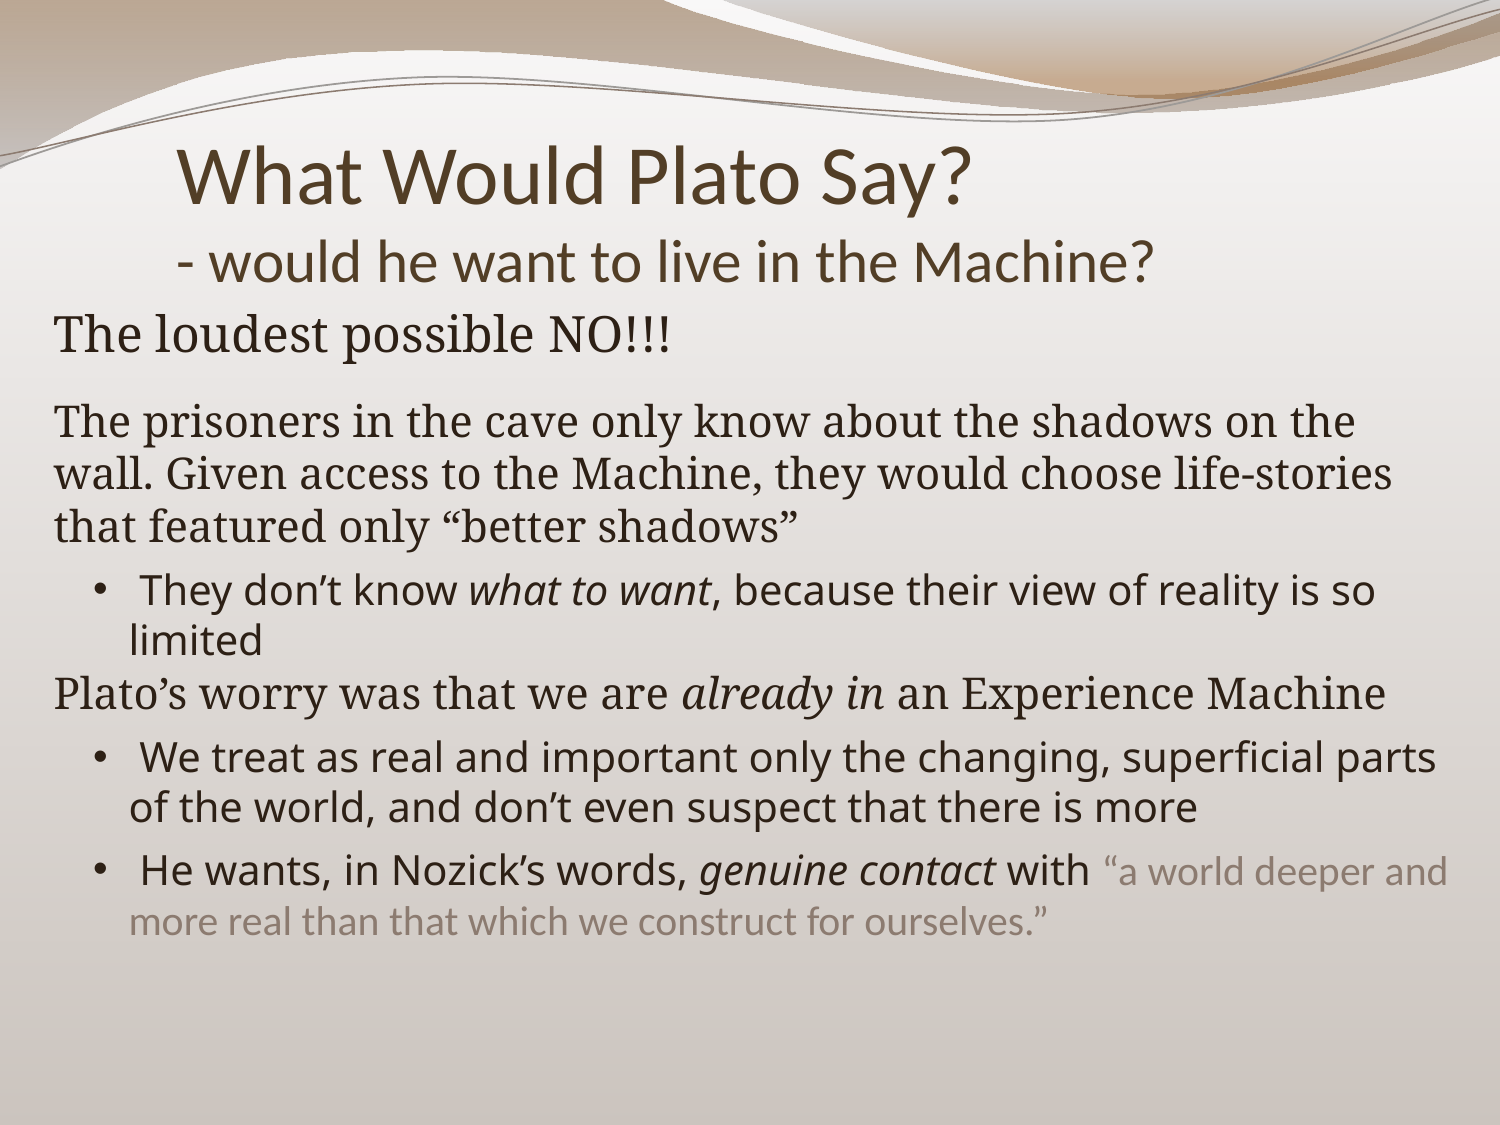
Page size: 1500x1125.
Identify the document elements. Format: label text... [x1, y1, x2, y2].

text_box The loudest possible NO!!! [38, 294, 973, 370]
title What Would Plato Say? - would he want to live in the Machine? [176, 111, 1438, 295]
text_box The prisoners in the cave only know about the shadows on the wall. Given access to the Machine, they would choose life-stories that featured only “better shadows” They don’t know what to want, because their view of reality is so limited [38, 386, 1470, 658]
text_box Plato’s worry was that we are already in an Experience Machine We treat as real and important only the changing, superficial parts of the world, and don’t even suspect that there is more He wants, in Nozick’s words, genuine contact with “a world deeper and more real than that which we construct for ourselves.” [38, 658, 1470, 951]
